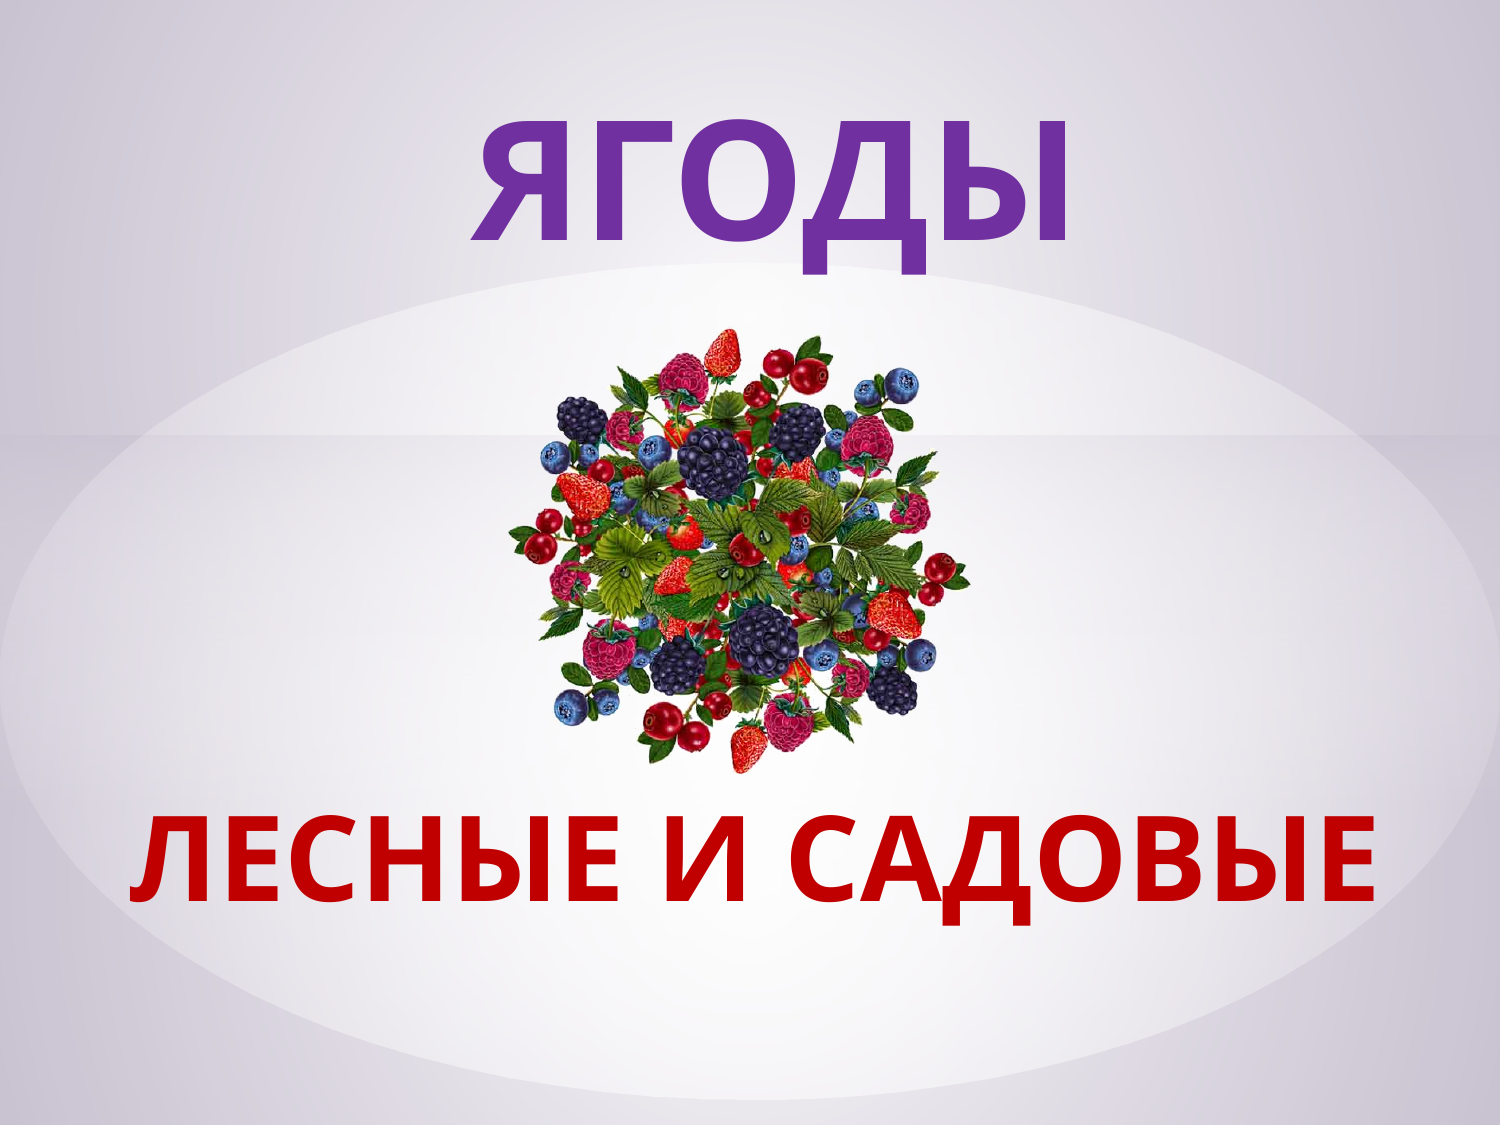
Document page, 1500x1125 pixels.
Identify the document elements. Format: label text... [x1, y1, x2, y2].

picture [501, 326, 979, 776]
title ЯГОДЫ [123, 66, 1399, 327]
subtitle ЛЕСНЫЕ И САДОВЫЕ [112, 775, 1400, 941]
